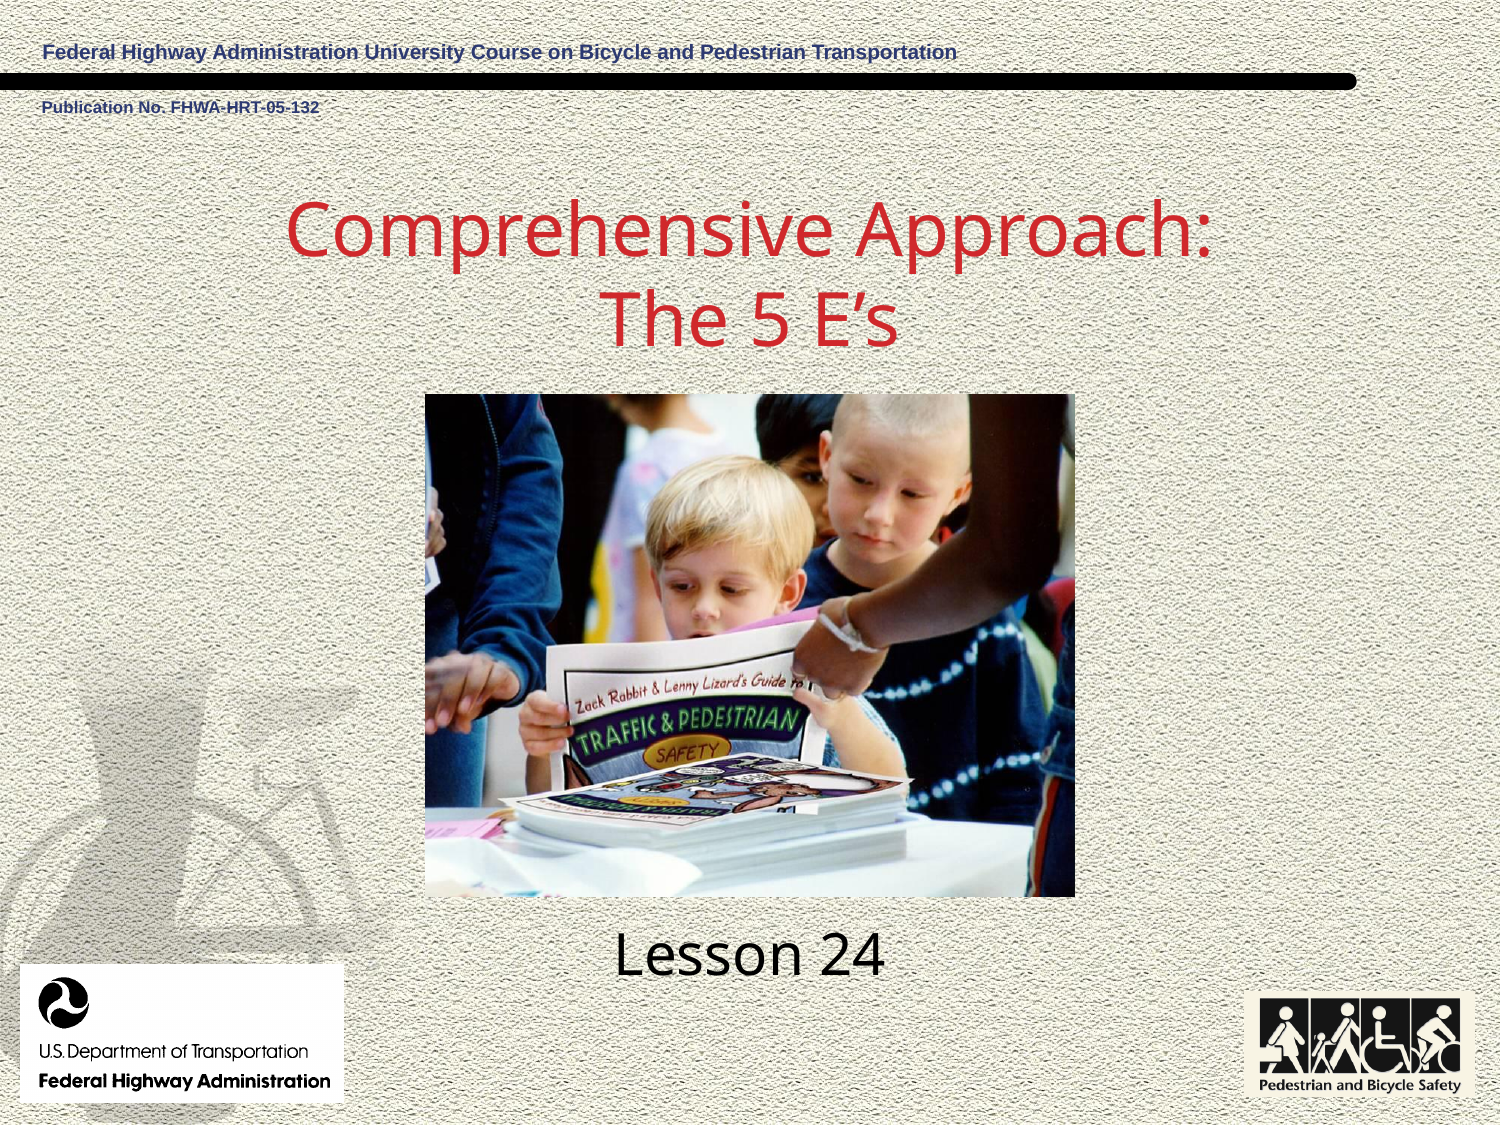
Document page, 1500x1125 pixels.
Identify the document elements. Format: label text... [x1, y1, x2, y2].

text_box Publication No. FHWA-HRT-05-132 [26, 47, 465, 110]
text_box Lesson 24 [224, 909, 1275, 1047]
text_box Comprehensive Approach: The 5 E’s [112, 178, 1388, 366]
picture [0, 0, 1500, 1125]
